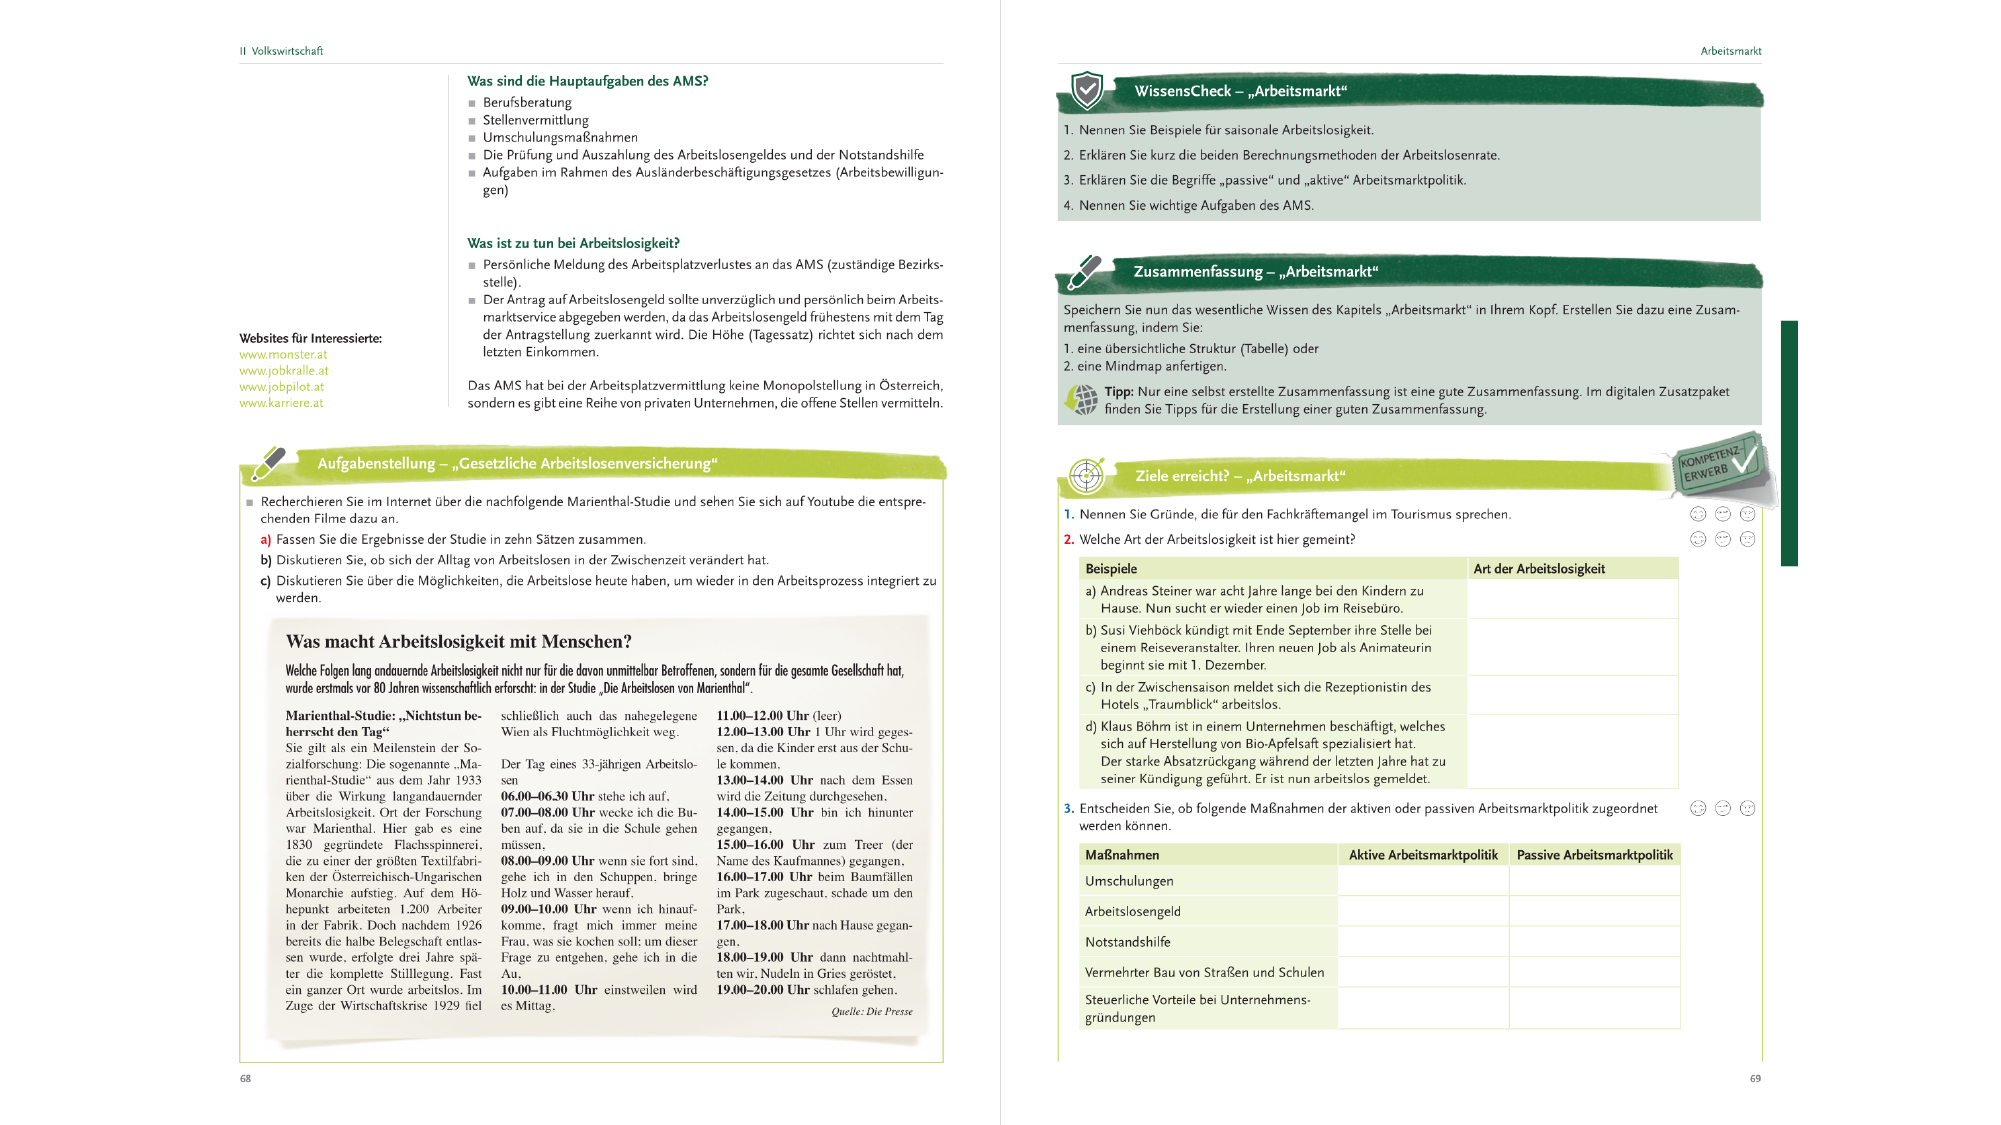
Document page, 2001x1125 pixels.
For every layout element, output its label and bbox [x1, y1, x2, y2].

picture [202, 0, 1798, 1125]
